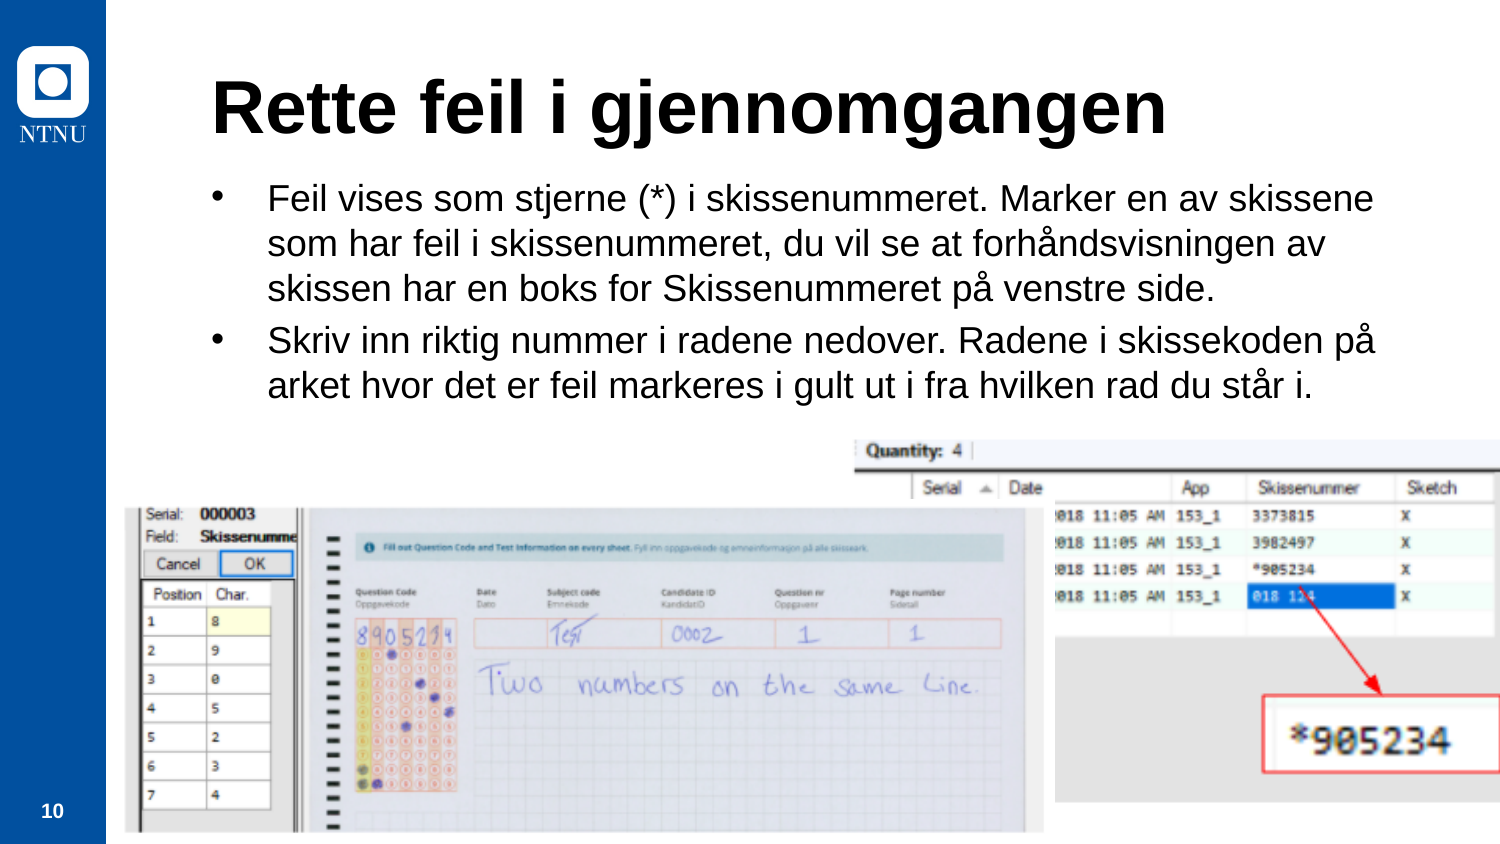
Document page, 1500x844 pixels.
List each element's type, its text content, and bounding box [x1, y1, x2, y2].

picture [0, 0, 106, 844]
picture [116, 420, 1500, 844]
list Feil vises som stjerne (*) i skissenummeret. Marker en av skissene som har feil i skissenummeret, du vil se at forhåndsvisningen av skissen har en boks for Skissenummeret på venstre side. Skriv inn riktig nummer i radene nedover. Radene i skissekoden på arket hvor det er feil markeres i gult ut i fra hvilken rad du står i. [195, 165, 1412, 498]
title Rette feil i gjennomgangen [195, 33, 1412, 165]
